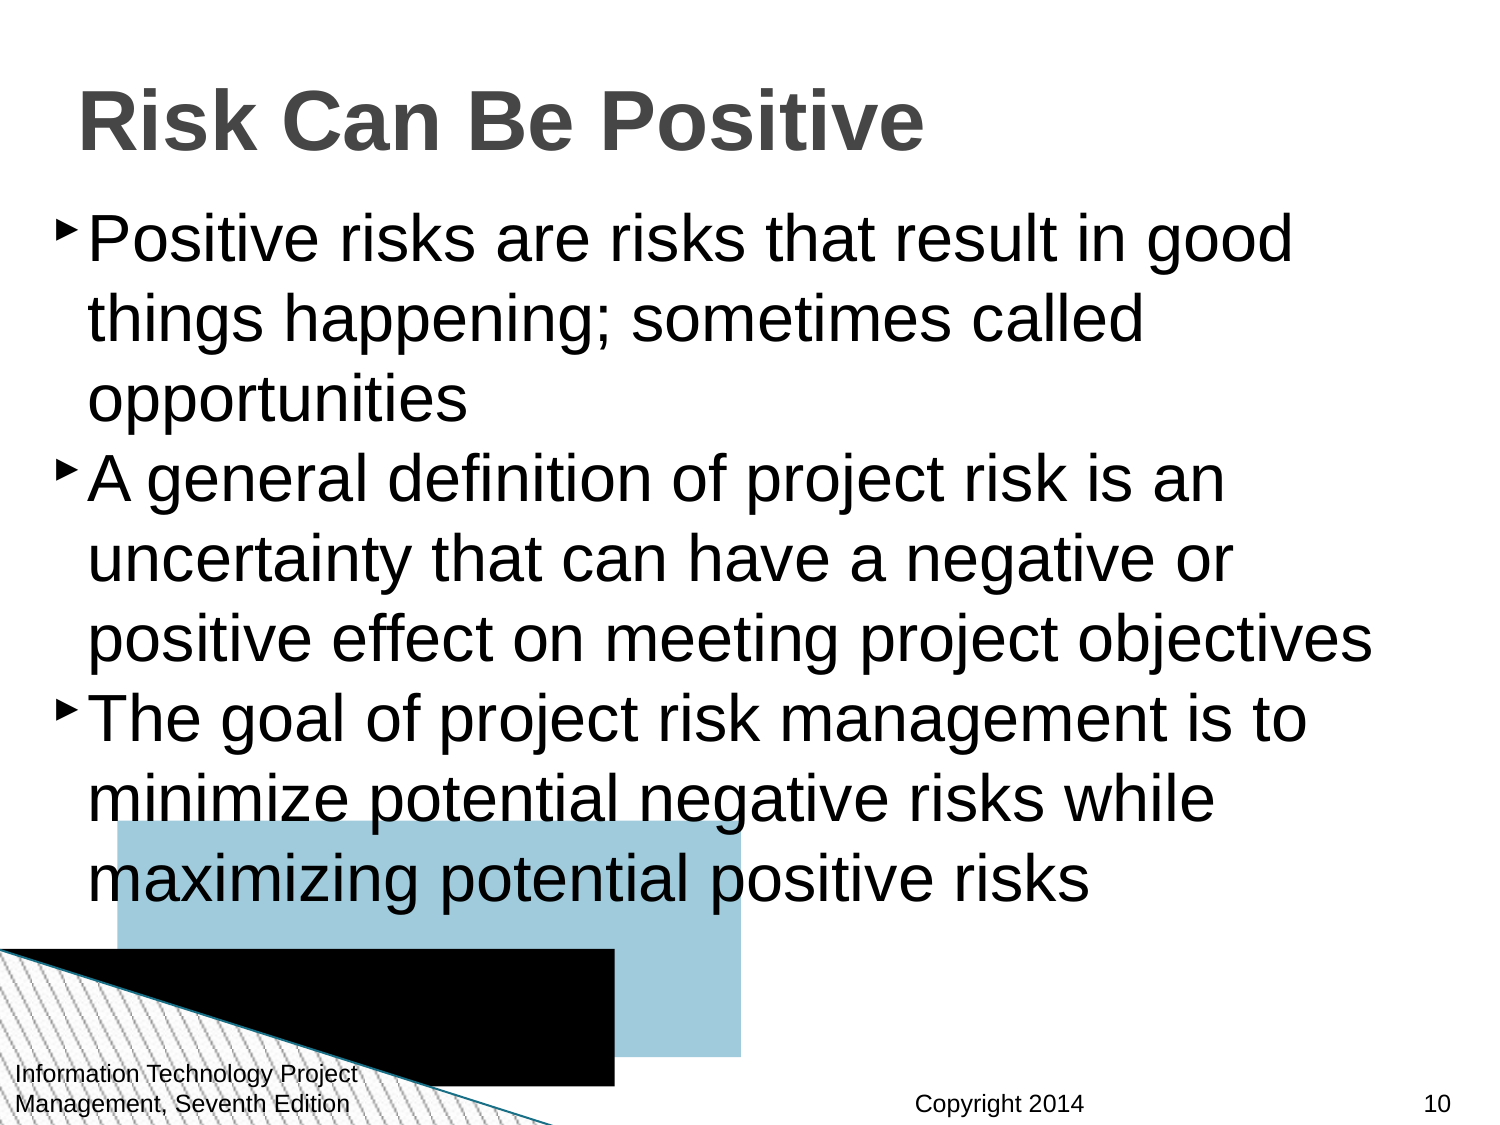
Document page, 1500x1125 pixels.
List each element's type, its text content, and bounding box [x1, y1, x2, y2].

picture [0, 952, 355, 1065]
text_box Risk Can Be Positive [62, 45, 1425, 188]
text_box Information Technology Project Management, Seventh Edition [0, 1065, 425, 1125]
text_box <number> [1408, 1065, 1500, 1125]
text_box Positive risks are risks that result in good things happening; sometimes called opportunities A general definition of project risk is an uncertainty that can have a negative or positive effect on meeting project objectives The goal of project risk management is to minimize potential negative risks while maximizing potential positive risks [37, 187, 1438, 930]
picture [425, 1087, 543, 1125]
